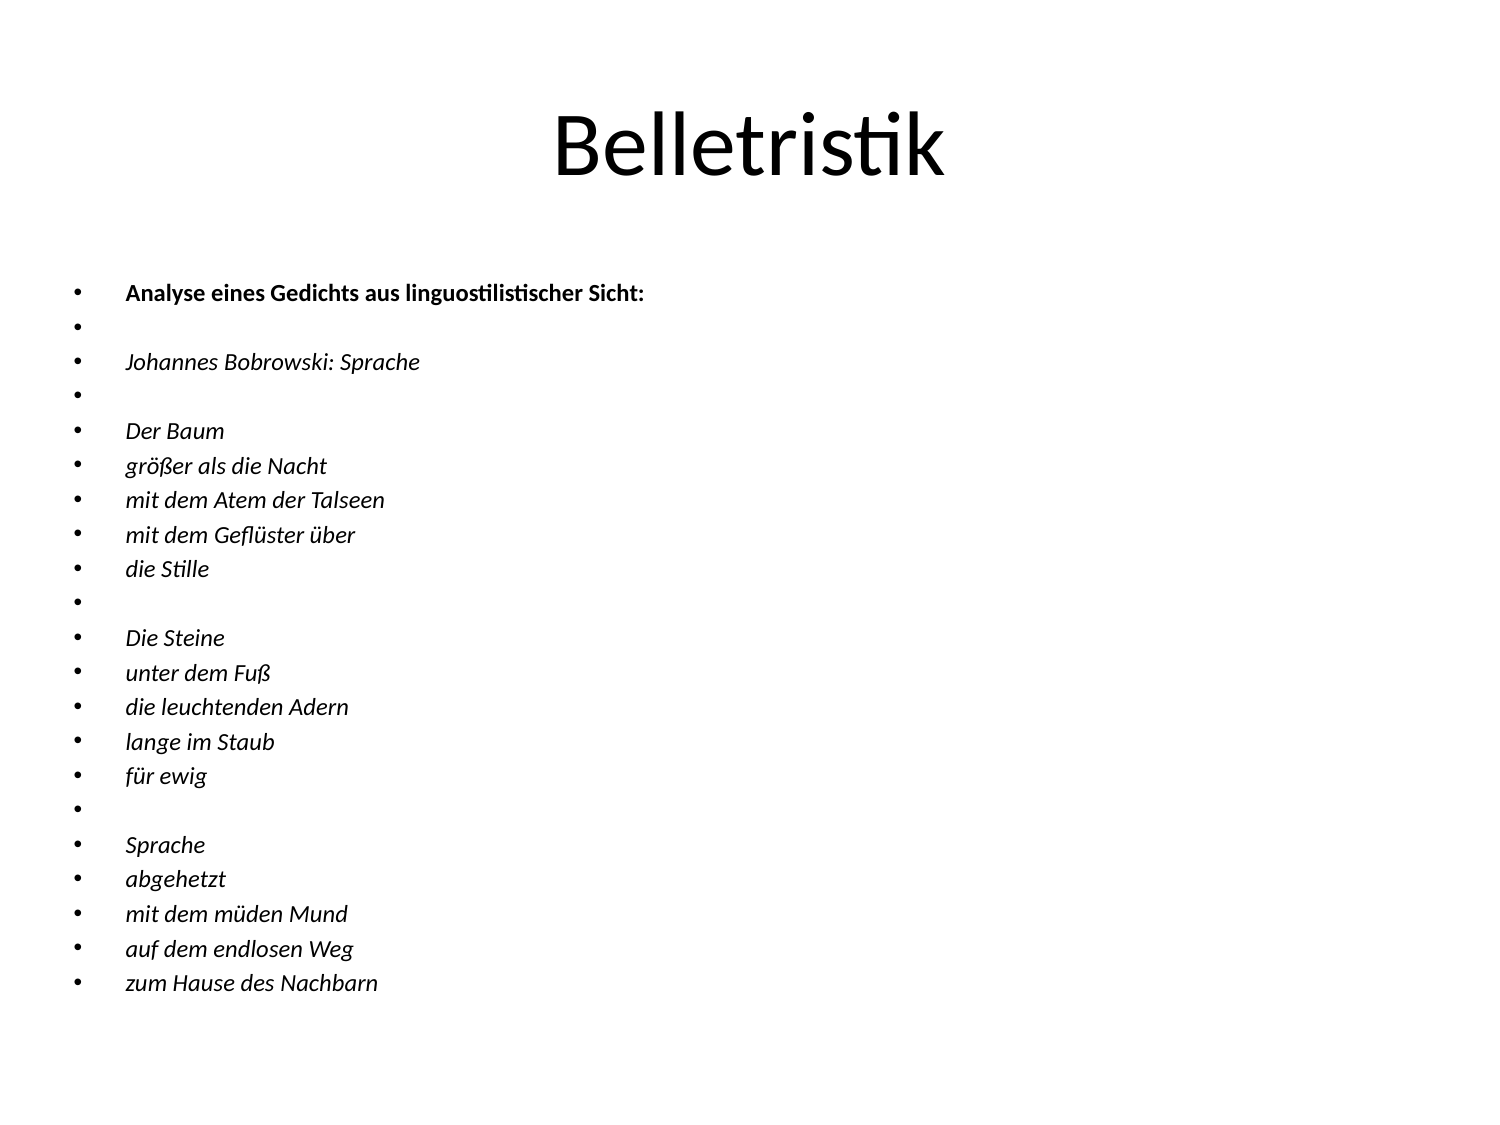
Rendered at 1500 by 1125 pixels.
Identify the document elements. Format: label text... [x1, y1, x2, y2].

title Belletristik [75, 45, 1425, 233]
list Analyse eines Gedichts aus linguostilistischer Sicht: Johannes Bobrowski: Sprache Der Baum größer als die Nacht mit dem Atem der Talseen mit dem Geflüster über die Stille Die Steine unter dem Fuß die leuchtenden Adern lange im Staub für ewig Sprache abgehetzt mit dem müden Mund auf dem endlosen Weg zum Hause des Nachbarn [58, 269, 1409, 1012]
